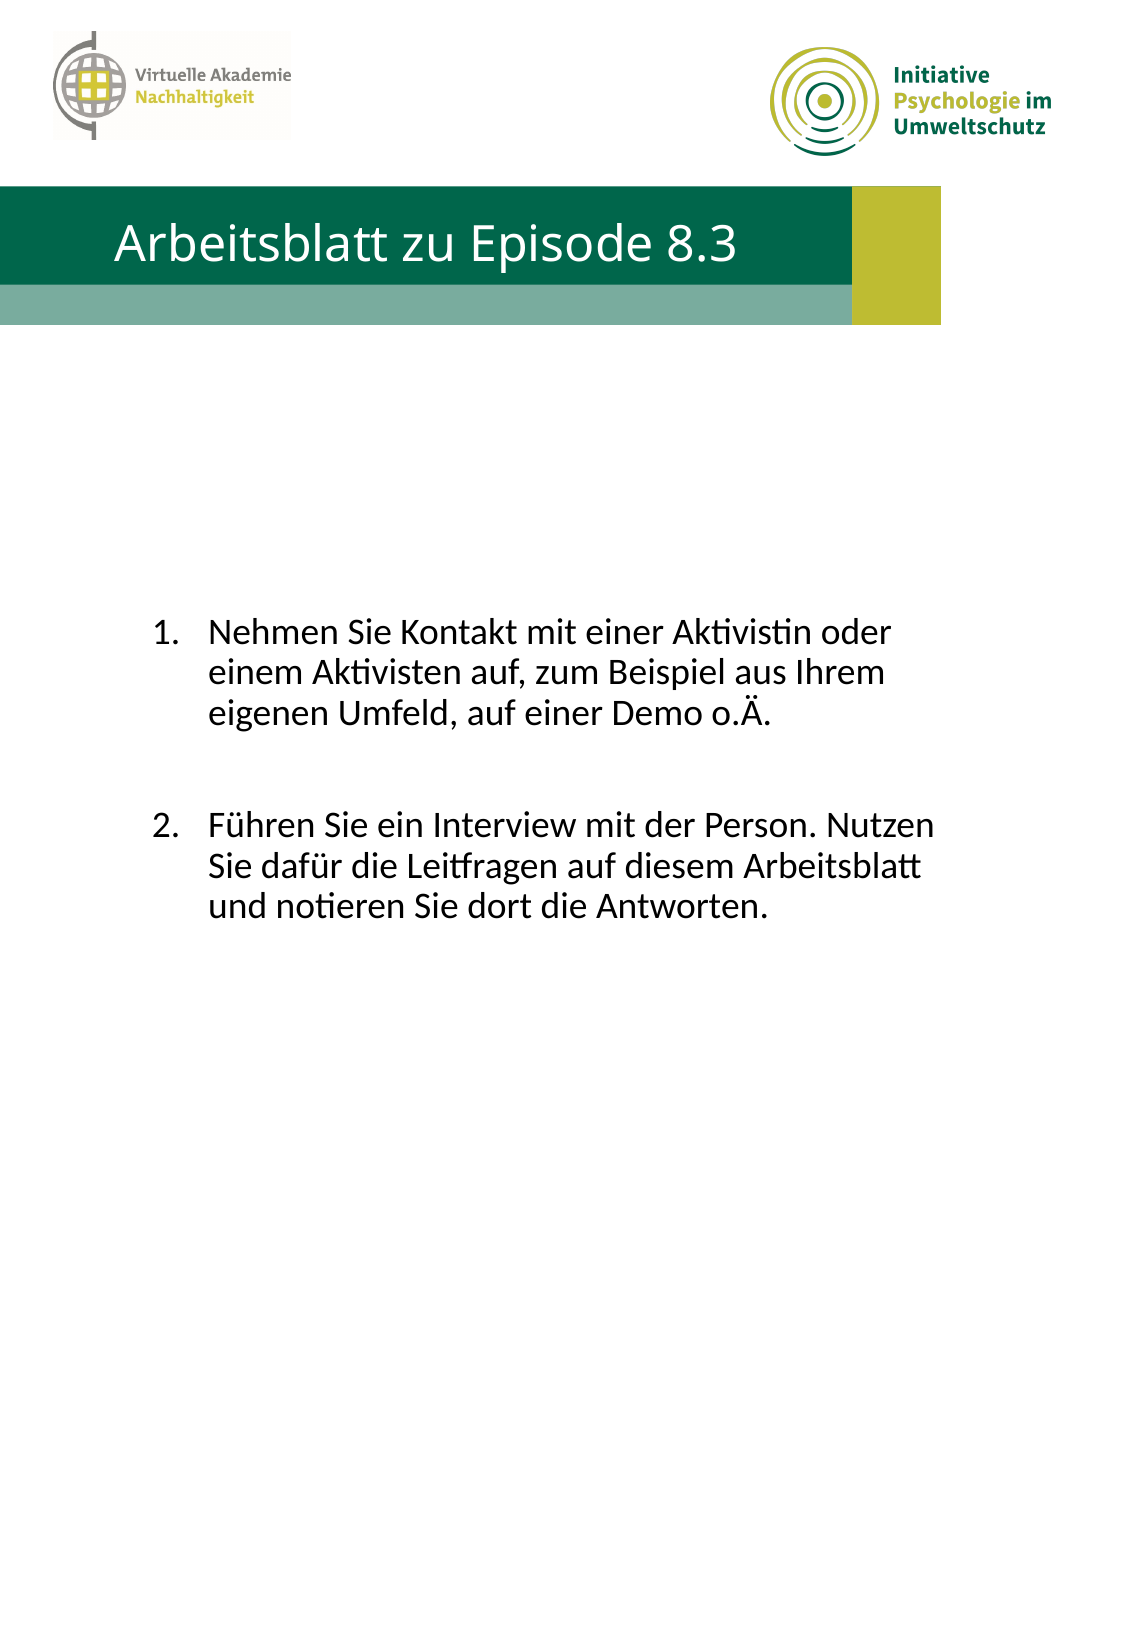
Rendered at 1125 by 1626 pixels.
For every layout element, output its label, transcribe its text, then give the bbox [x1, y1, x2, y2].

picture [770, 47, 1051, 156]
text_box Nehmen Sie Kontakt mit einer Aktivistin oder einem Aktivisten auf, zum Beispiel aus Ihrem eigenen Umfeld, auf einer Demo o.Ä. Führen Sie ein Interview mit der Person. Nutzen Sie dafür die Leitfragen auf diesem Arbeitsblatt und notieren Sie dort die Antworten. [136, 604, 990, 958]
text_box [0, 283, 853, 326]
text_box Arbeitsblatt zu Episode 8.3 [0, 186, 853, 280]
picture [53, 31, 291, 140]
text_box [851, 185, 942, 326]
